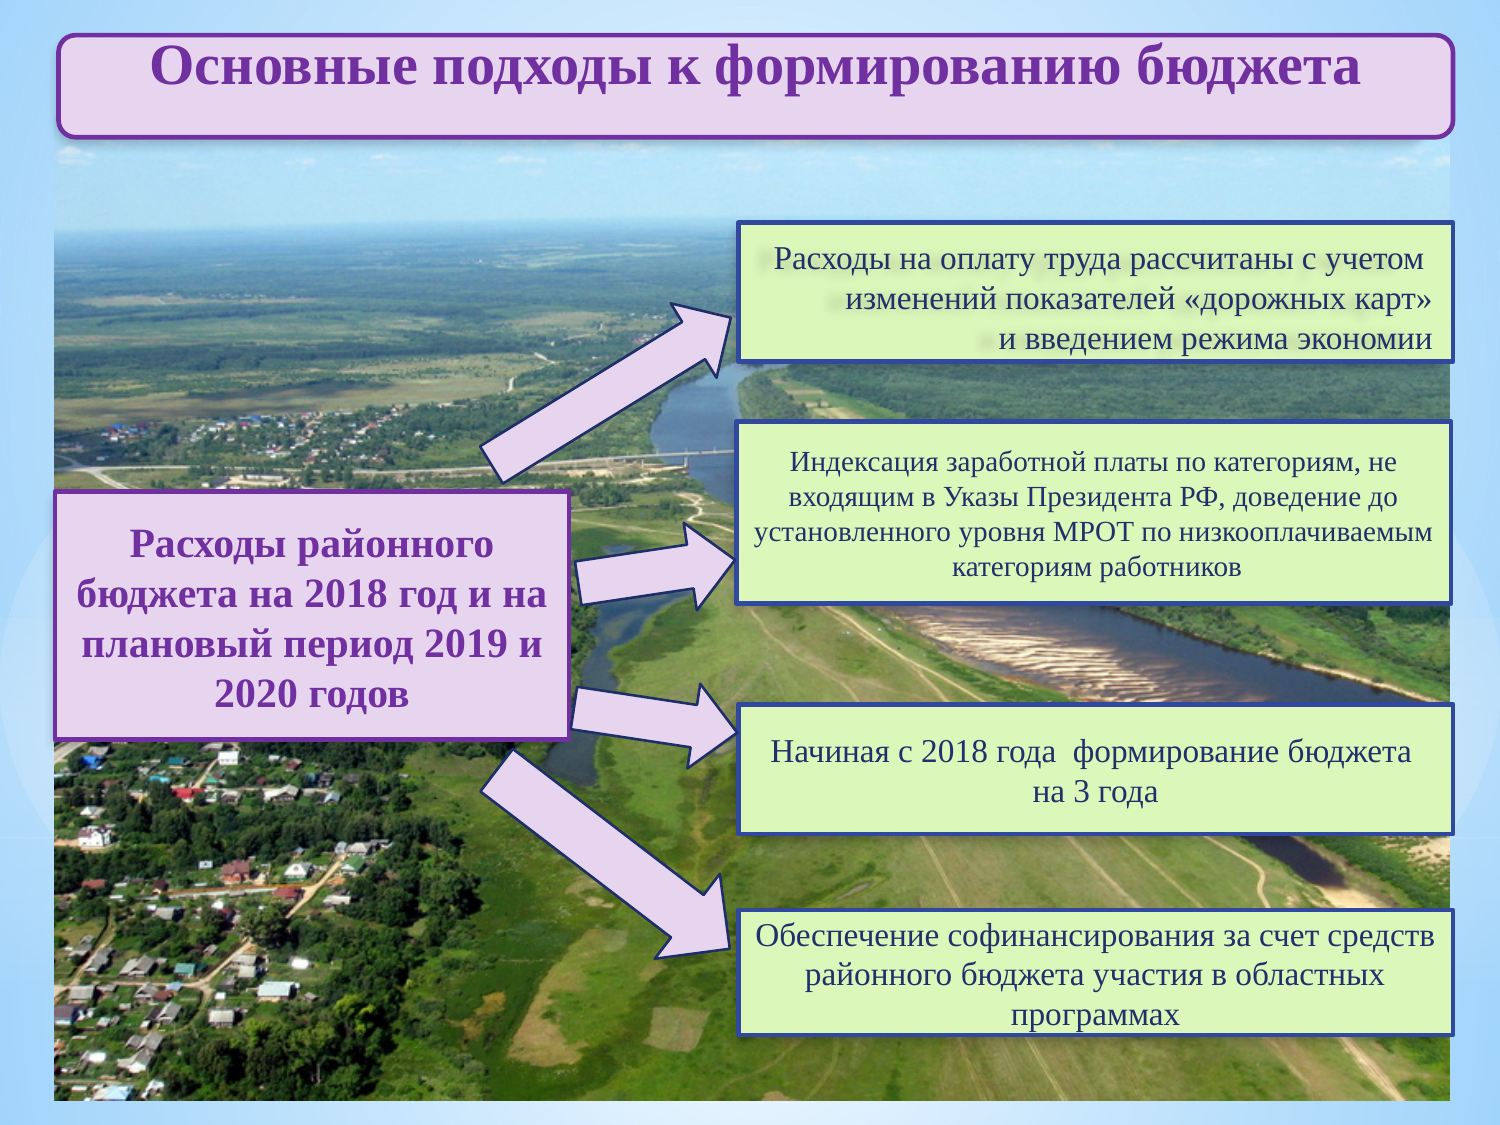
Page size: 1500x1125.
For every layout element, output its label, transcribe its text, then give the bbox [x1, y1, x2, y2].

text_box Основные подходы к формированию бюджета Расходы на оплату труда рассчитаны с учетом изменений показателей «дорожных карт» и введением режима экономии [57, 34, 1454, 126]
picture [54, 116, 1450, 1101]
